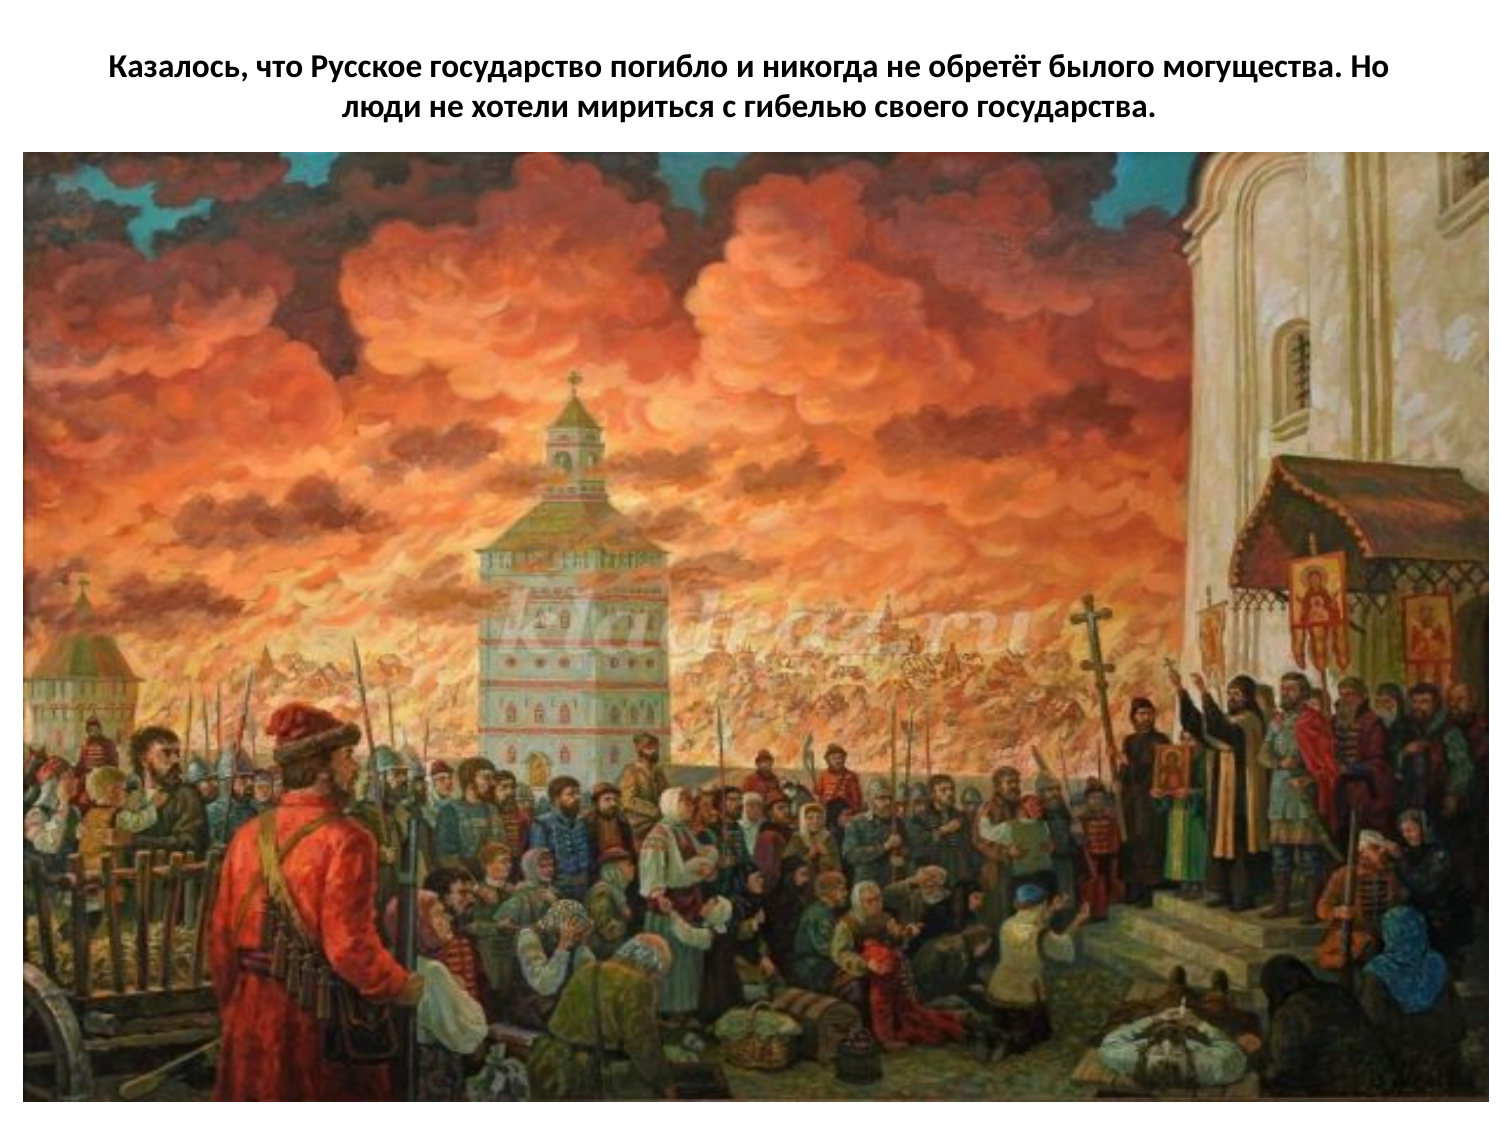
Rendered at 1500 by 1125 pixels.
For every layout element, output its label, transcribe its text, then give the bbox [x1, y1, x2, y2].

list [23, 152, 1489, 1102]
title Казалось, что Русское государство погибло и никогда не обретёт былого могущества. Но люди не хотели мириться с гибелью своего государства. [75, 45, 1425, 150]
